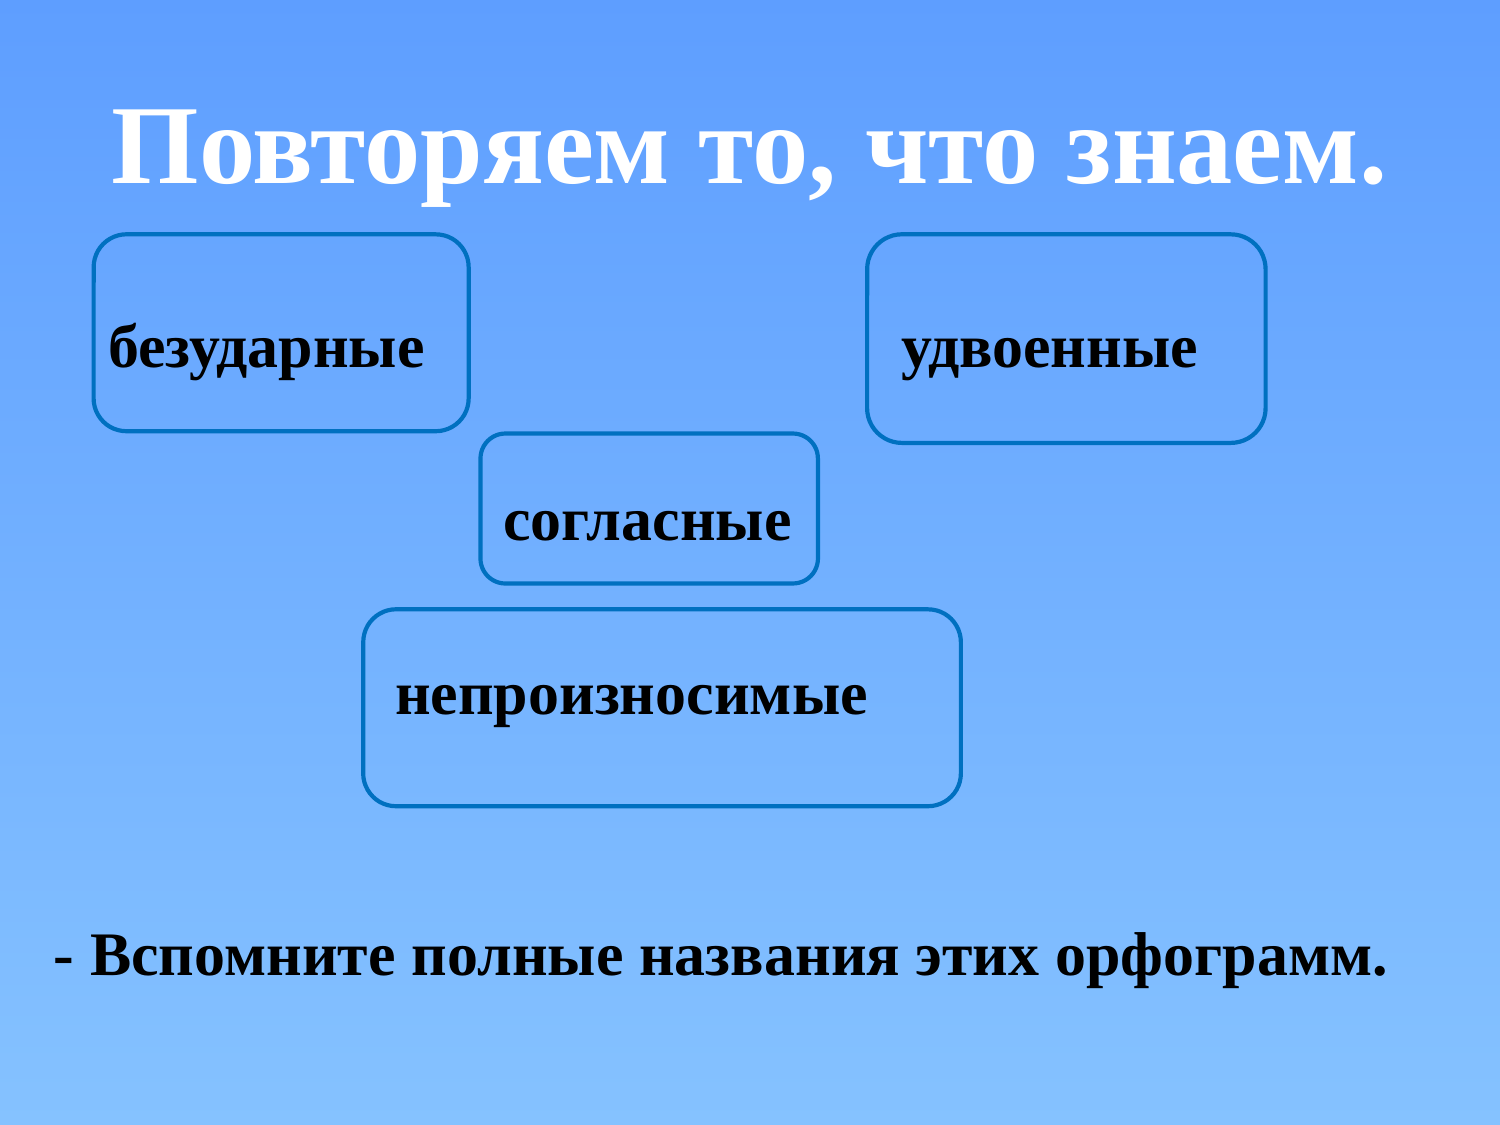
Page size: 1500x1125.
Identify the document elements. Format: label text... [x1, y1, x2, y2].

text_box [361, 607, 963, 809]
list безударные удвоенные согласные непроизносимые - Вспомните полные названия этих орфограмм. [23, 210, 1425, 1005]
text_box [478, 431, 821, 586]
text_box [91, 232, 471, 434]
text_box [865, 232, 1268, 446]
title Повторяем то, что знаем. [75, 45, 1425, 210]
